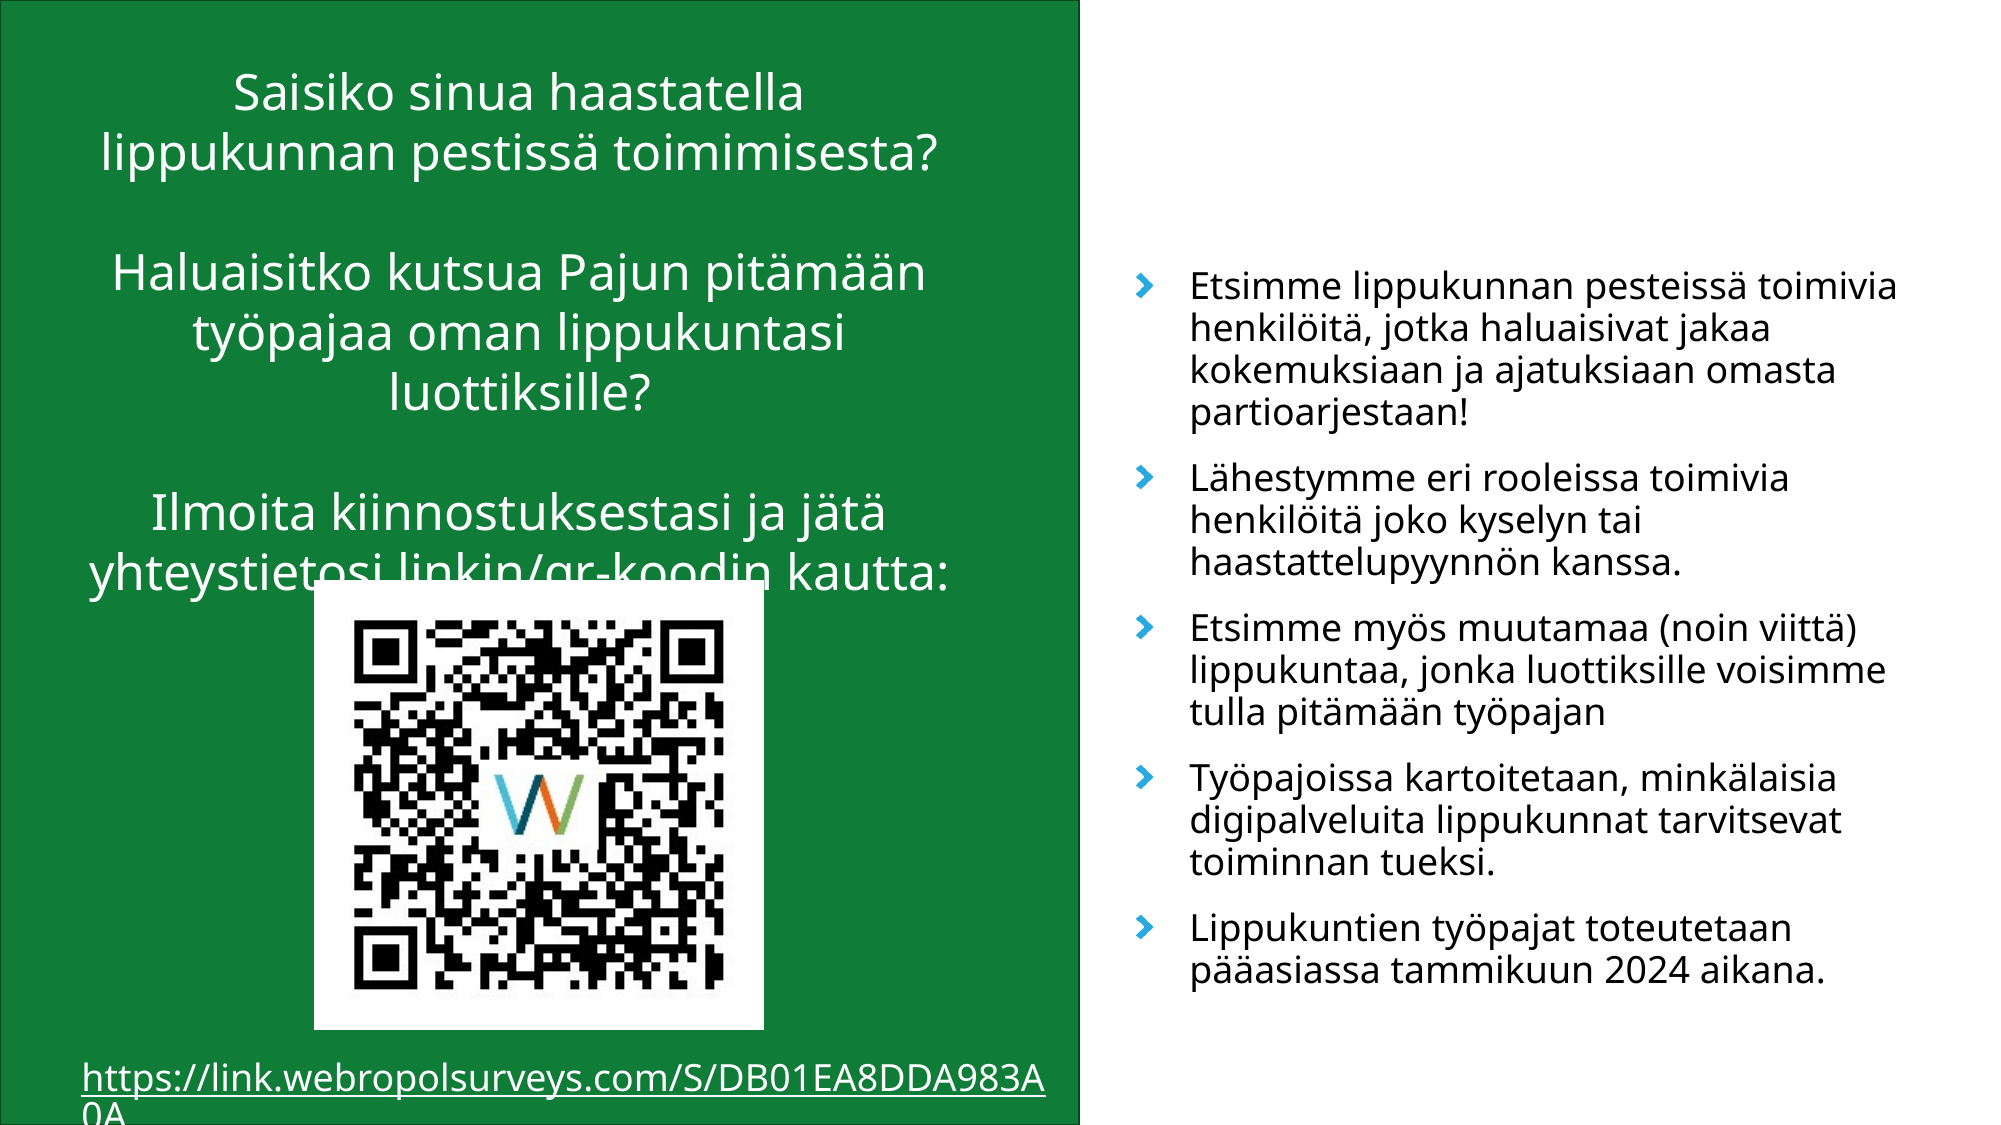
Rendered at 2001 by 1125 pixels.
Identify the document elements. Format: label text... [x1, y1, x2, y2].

list Etsimme lippukunnan pesteissä toimivia henkilöitä, jotka haluaisivat jakaa kokemuksiaan ja ajatuksiaan omasta partioarjestaan! Lähestymme eri rooleissa toimivia henkilöitä joko kyselyn tai haastattelupyynnön kanssa. Etsimme myös muutamaa (noin viittä) lippukuntaa, jonka luottiksille voisimme tulla pitämään työpajan Työpajoissa kartoitetaan, minkälaisia digipalveluita lippukunnat tarvitsevat toiminnan tueksi. Lippukuntien työpajat toteutetaan pääasiassa tammikuun 2024 aikana. [1118, 258, 1981, 777]
picture [1133, 271, 1155, 299]
picture [1133, 913, 1155, 940]
text_box [0, 0, 1080, 1125]
title Saisiko sinua haastatella lippukunnan pestissä toimimisesta? Haluaisitko kutsua Pajun pitämään työpajaa oman lippukuntasi luottiksille? Ilmoita kiinnostuksestasi ja jätä yhteystietosi linkin/qr-koodin kautta: [65, 258, 975, 404]
picture [314, 580, 764, 1030]
picture [1133, 463, 1155, 490]
picture [1133, 763, 1155, 790]
picture [1133, 613, 1155, 640]
text_box https://link.webropolsurveys.com/S/DB01EA8DDA983A0A [66, 1046, 1080, 1125]
